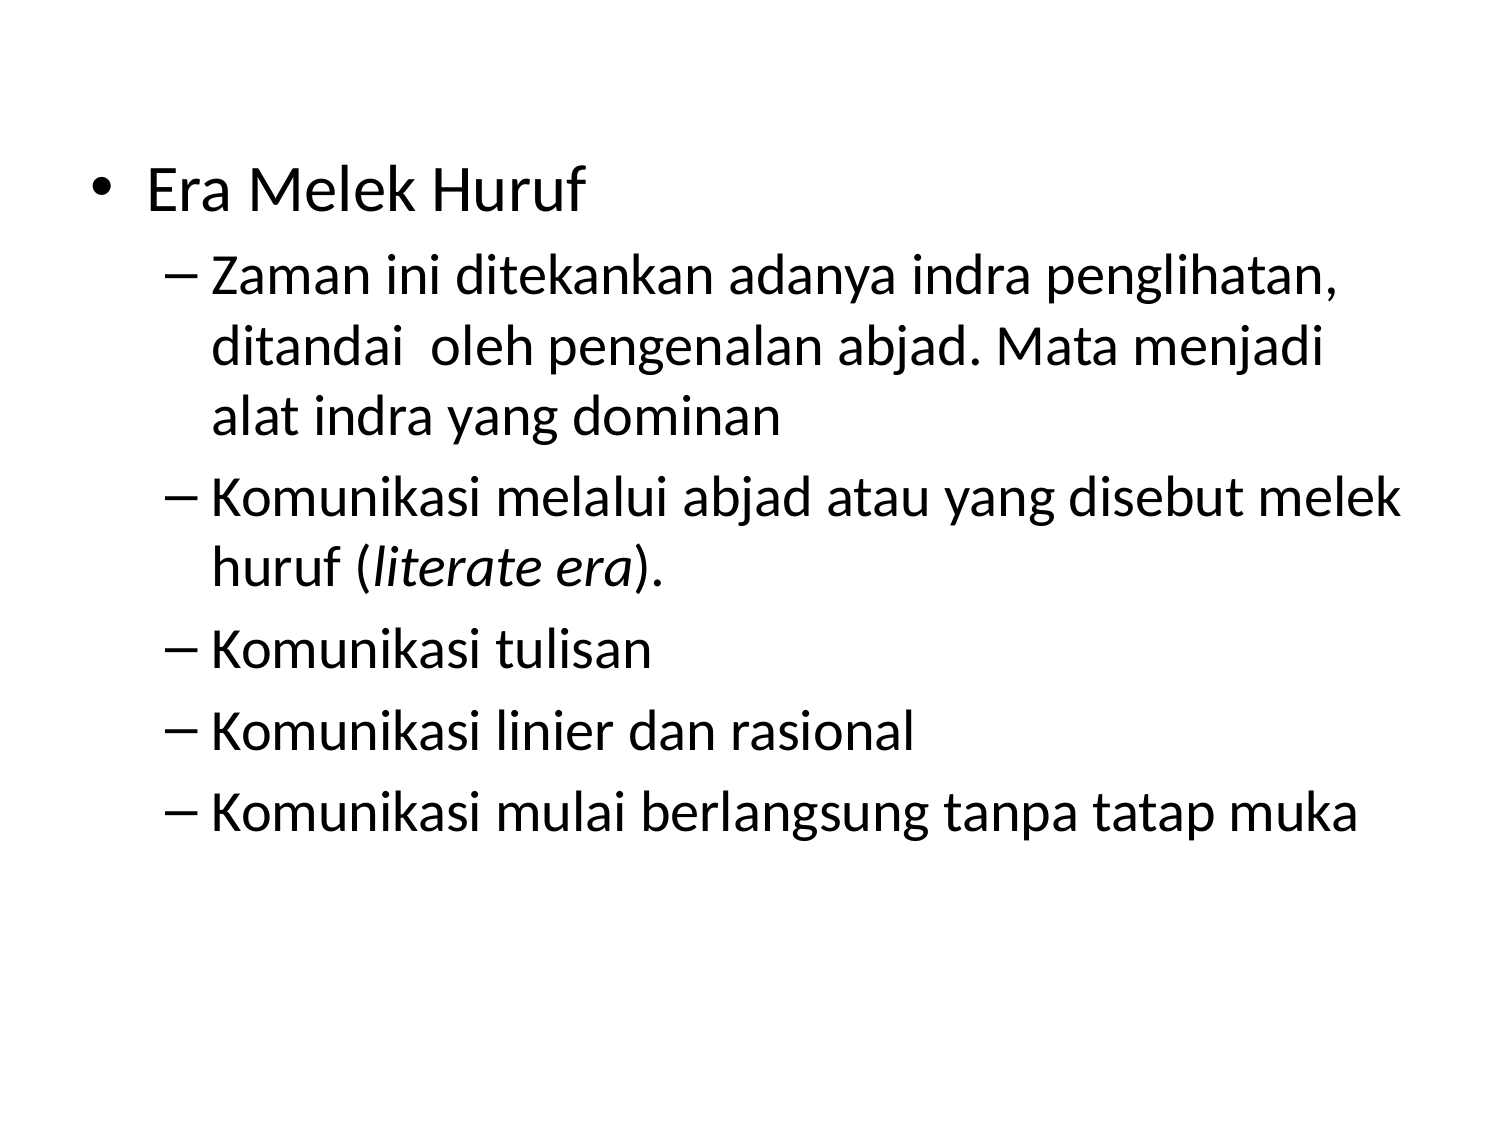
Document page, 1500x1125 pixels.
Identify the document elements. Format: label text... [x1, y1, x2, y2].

list Era Melek Huruf Zaman ini ditekankan adanya indra penglihatan, ditandai oleh pengenalan abjad. Mata menjadi alat indra yang dominan Komunikasi melalui abjad atau yang disebut melek huruf (literate era). Komunikasi tulisan Komunikasi linier dan rasional Komunikasi mulai berlangsung tanpa tatap muka [75, 137, 1425, 1005]
